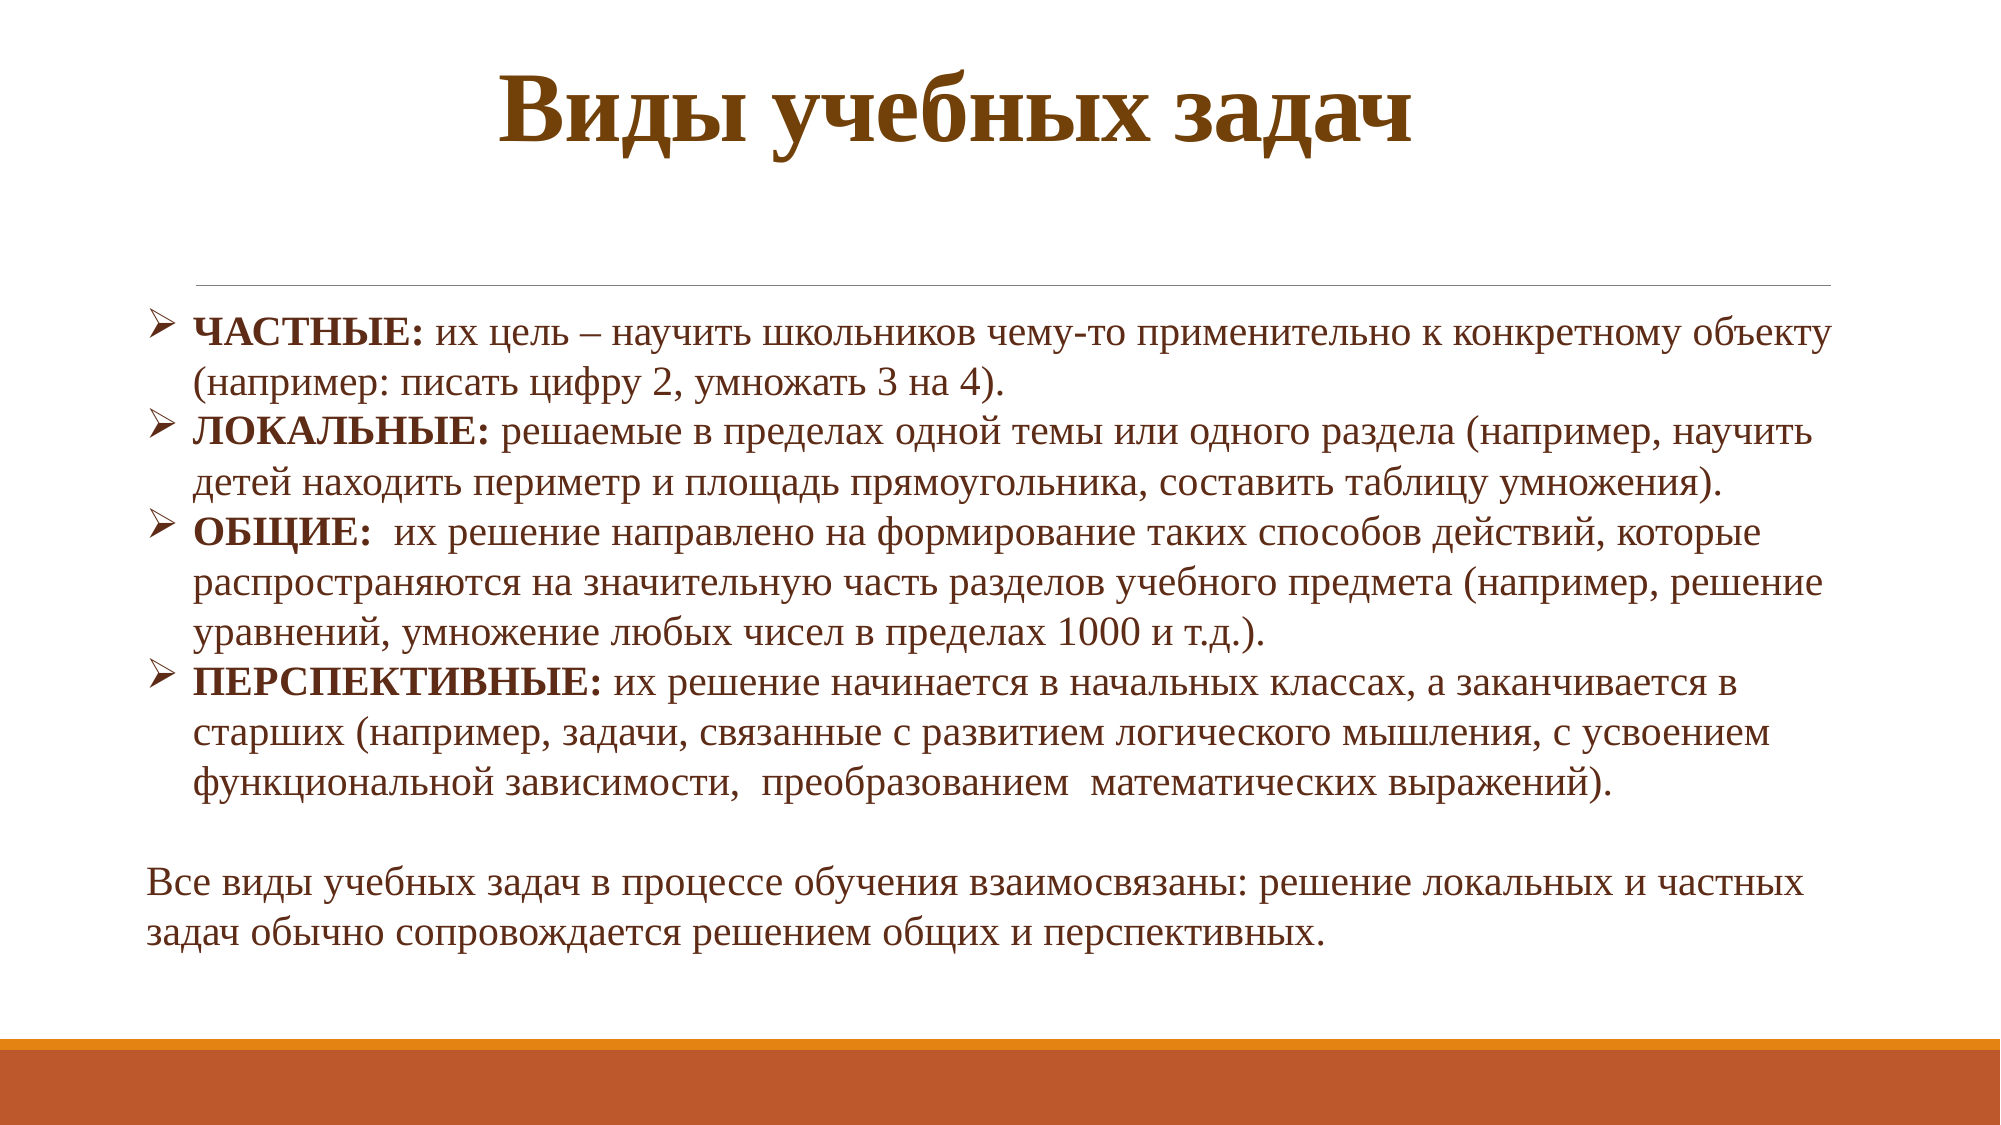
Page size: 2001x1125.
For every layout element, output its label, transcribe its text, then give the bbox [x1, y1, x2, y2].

text_box ЧАСТНЫЕ: их цель – научить школьников чему-то применительно к конкретному объекту (например: писать цифру 2, умножать 3 на 4). ЛОКАЛЬНЫЕ: решаемые в пределах одной темы или одного раздела (например, научить детей находить периметр и площадь прямоугольника, составить таблицу умножения). ОБЩИЕ: их решение направлено на формирование таких способов действий, которые распространяются на значительную часть разделов учебного предмета (например, решение уравнений, умножение любых чисел в пределах 1000 и т.д.). ПЕРСПЕКТИВНЫЕ: их решение начинается в начальных классах, а заканчивается в старших (например, задачи, связанные с развитием логического мышления, с усвоением функциональной зависимости, преобразованием математических выражений). Все виды учебных задач в процессе обучения взаимосвязаны: решение локальных и частных задач обычно сопровождается решением общих и перспективных. [131, 295, 1876, 961]
title Виды учебных задач [131, 0, 1782, 170]
